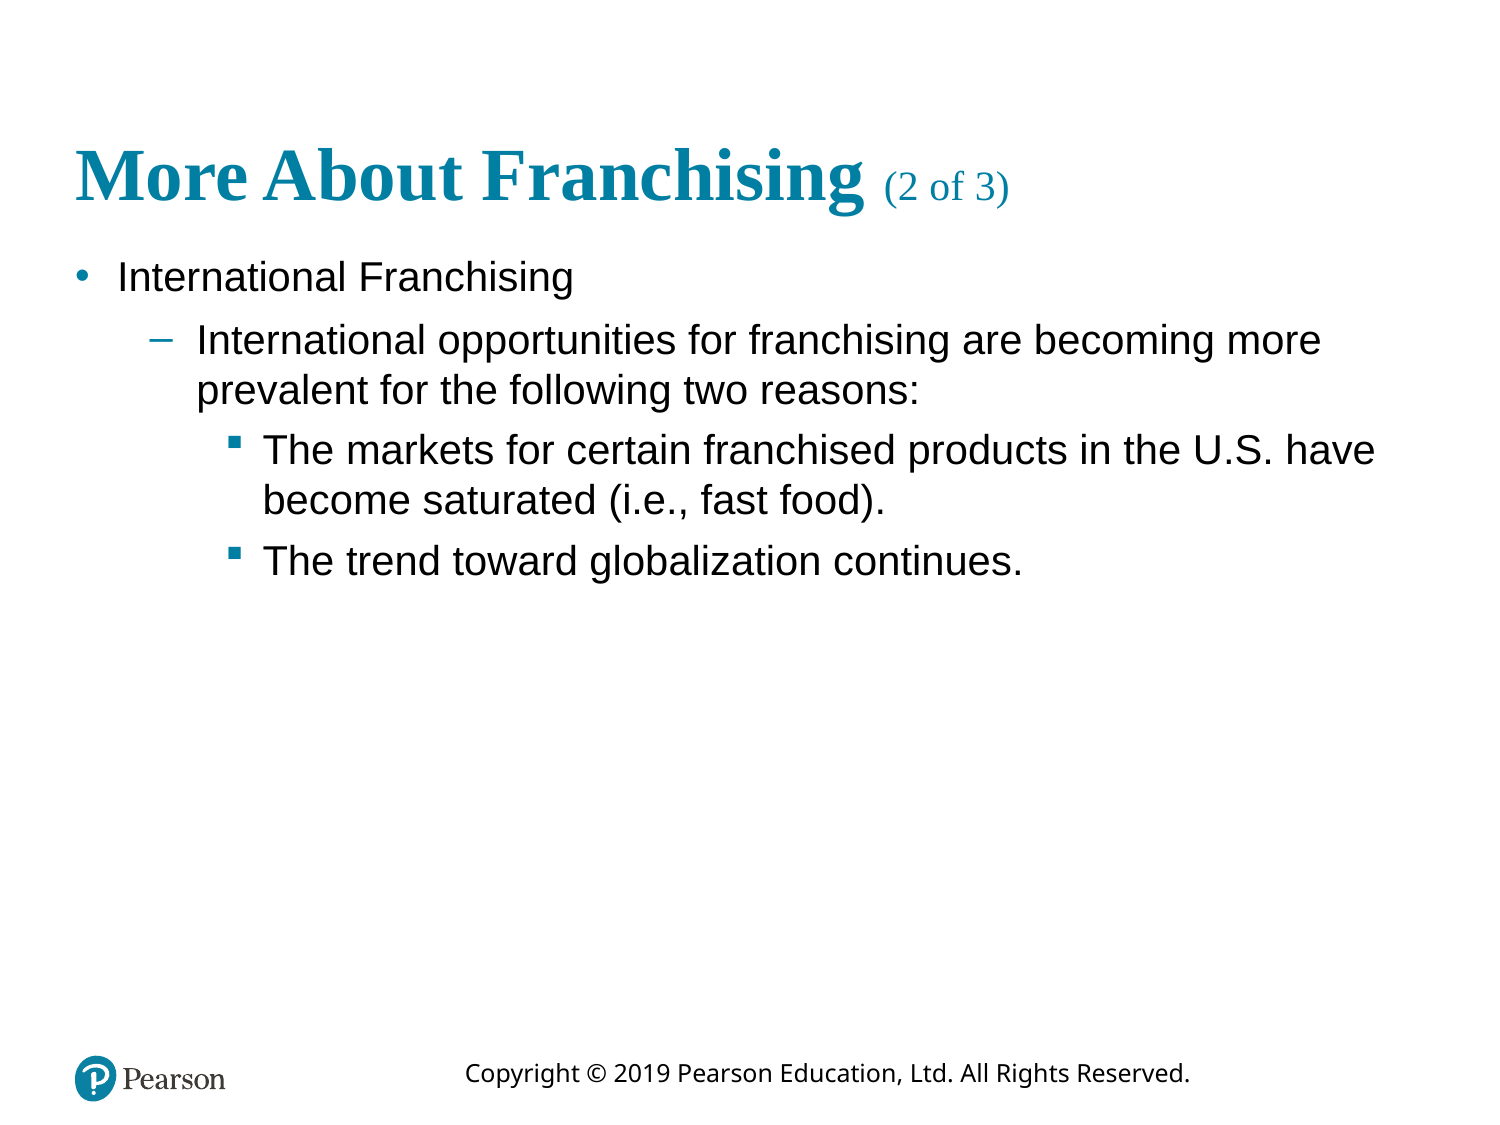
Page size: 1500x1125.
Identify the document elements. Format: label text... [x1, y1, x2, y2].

list International Franchising International opportunities for franchising are becoming more prevalent for the following two reasons: The markets for certain franchised products in the U.S. have become saturated (i.e., fast food). The trend toward globalization continues. [75, 249, 1450, 1038]
title More About Franchising (2 of 3) [75, 35, 1425, 216]
